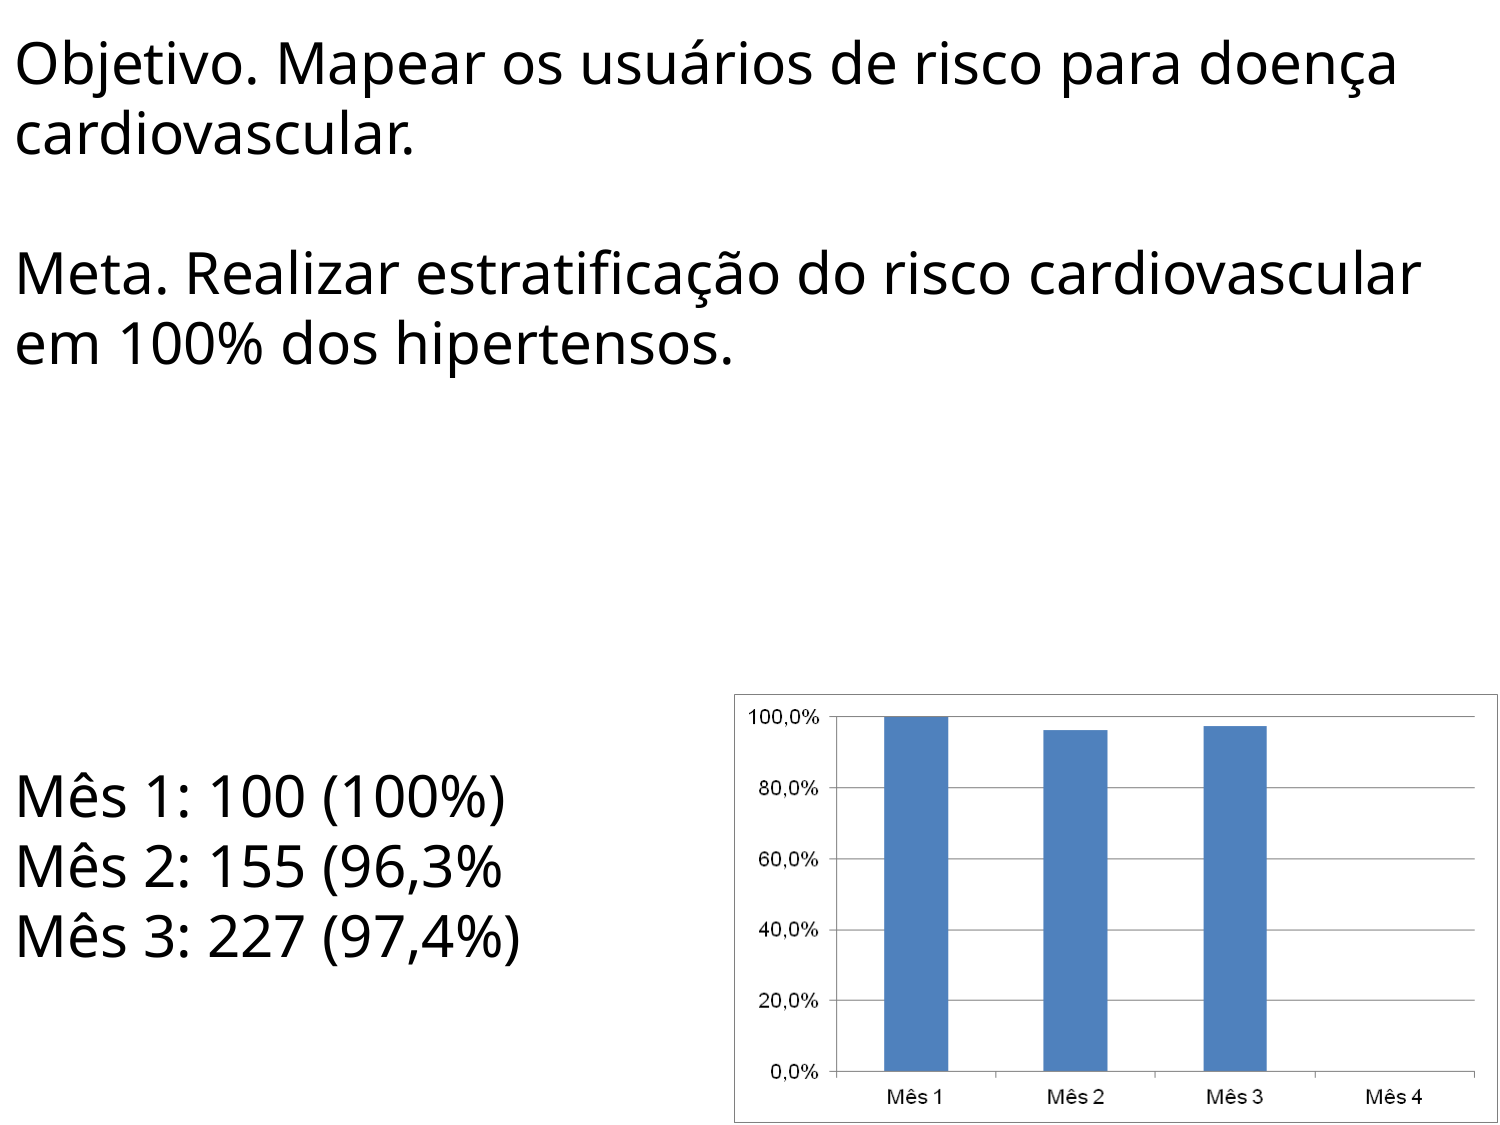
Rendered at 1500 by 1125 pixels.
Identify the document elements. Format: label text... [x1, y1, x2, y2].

picture [732, 692, 1500, 1125]
text_box Objetivo. Mapear os usuários de risco para doença cardiovascular. Meta. Realizar estratificação do risco cardiovascular em 100% dos hipertensos. [0, 19, 1500, 384]
text_box Mês 1: 100 (100%) Mês 2: 155 (96,3% Mês 3: 227 (97,4%) [0, 751, 727, 977]
